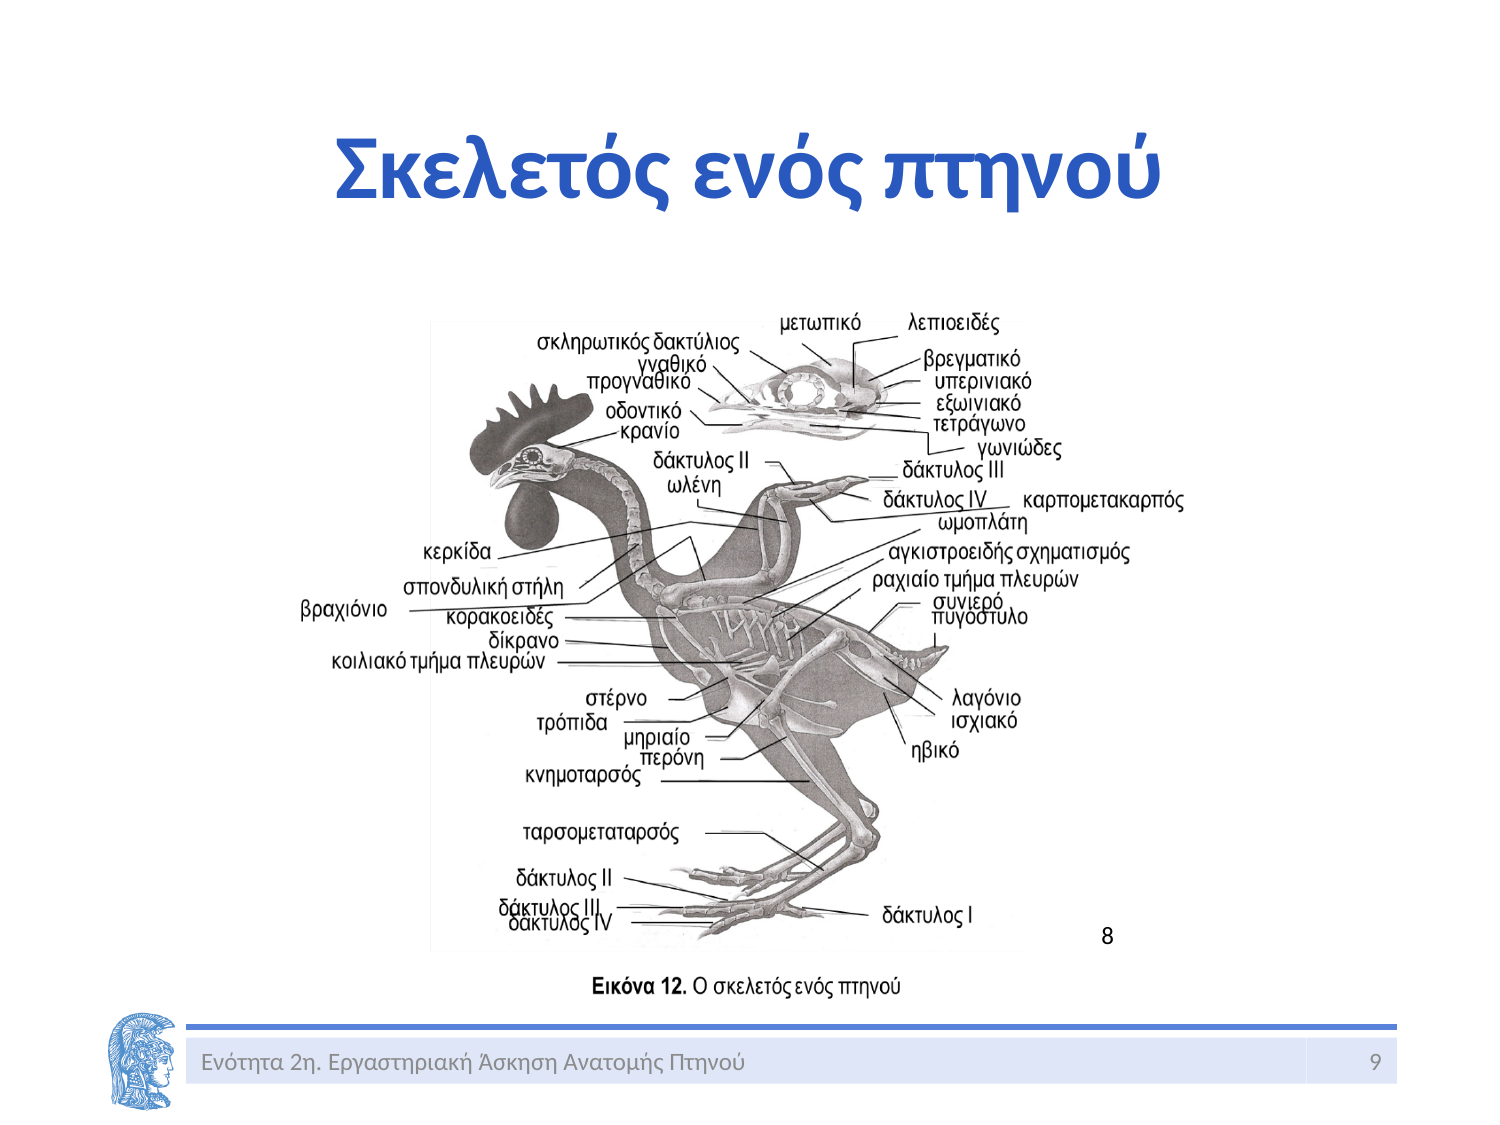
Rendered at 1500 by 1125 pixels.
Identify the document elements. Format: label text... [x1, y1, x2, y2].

slide_number 9 [1306, 1037, 1397, 1084]
title Σκελετός ενός πτηνού [103, 59, 1397, 278]
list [279, 299, 1220, 1014]
picture [103, 1011, 186, 1114]
footer Ενότητα 2η. Εργαστηριακή Άσκηση Ανατομής Πτηνού [186, 1037, 1306, 1084]
